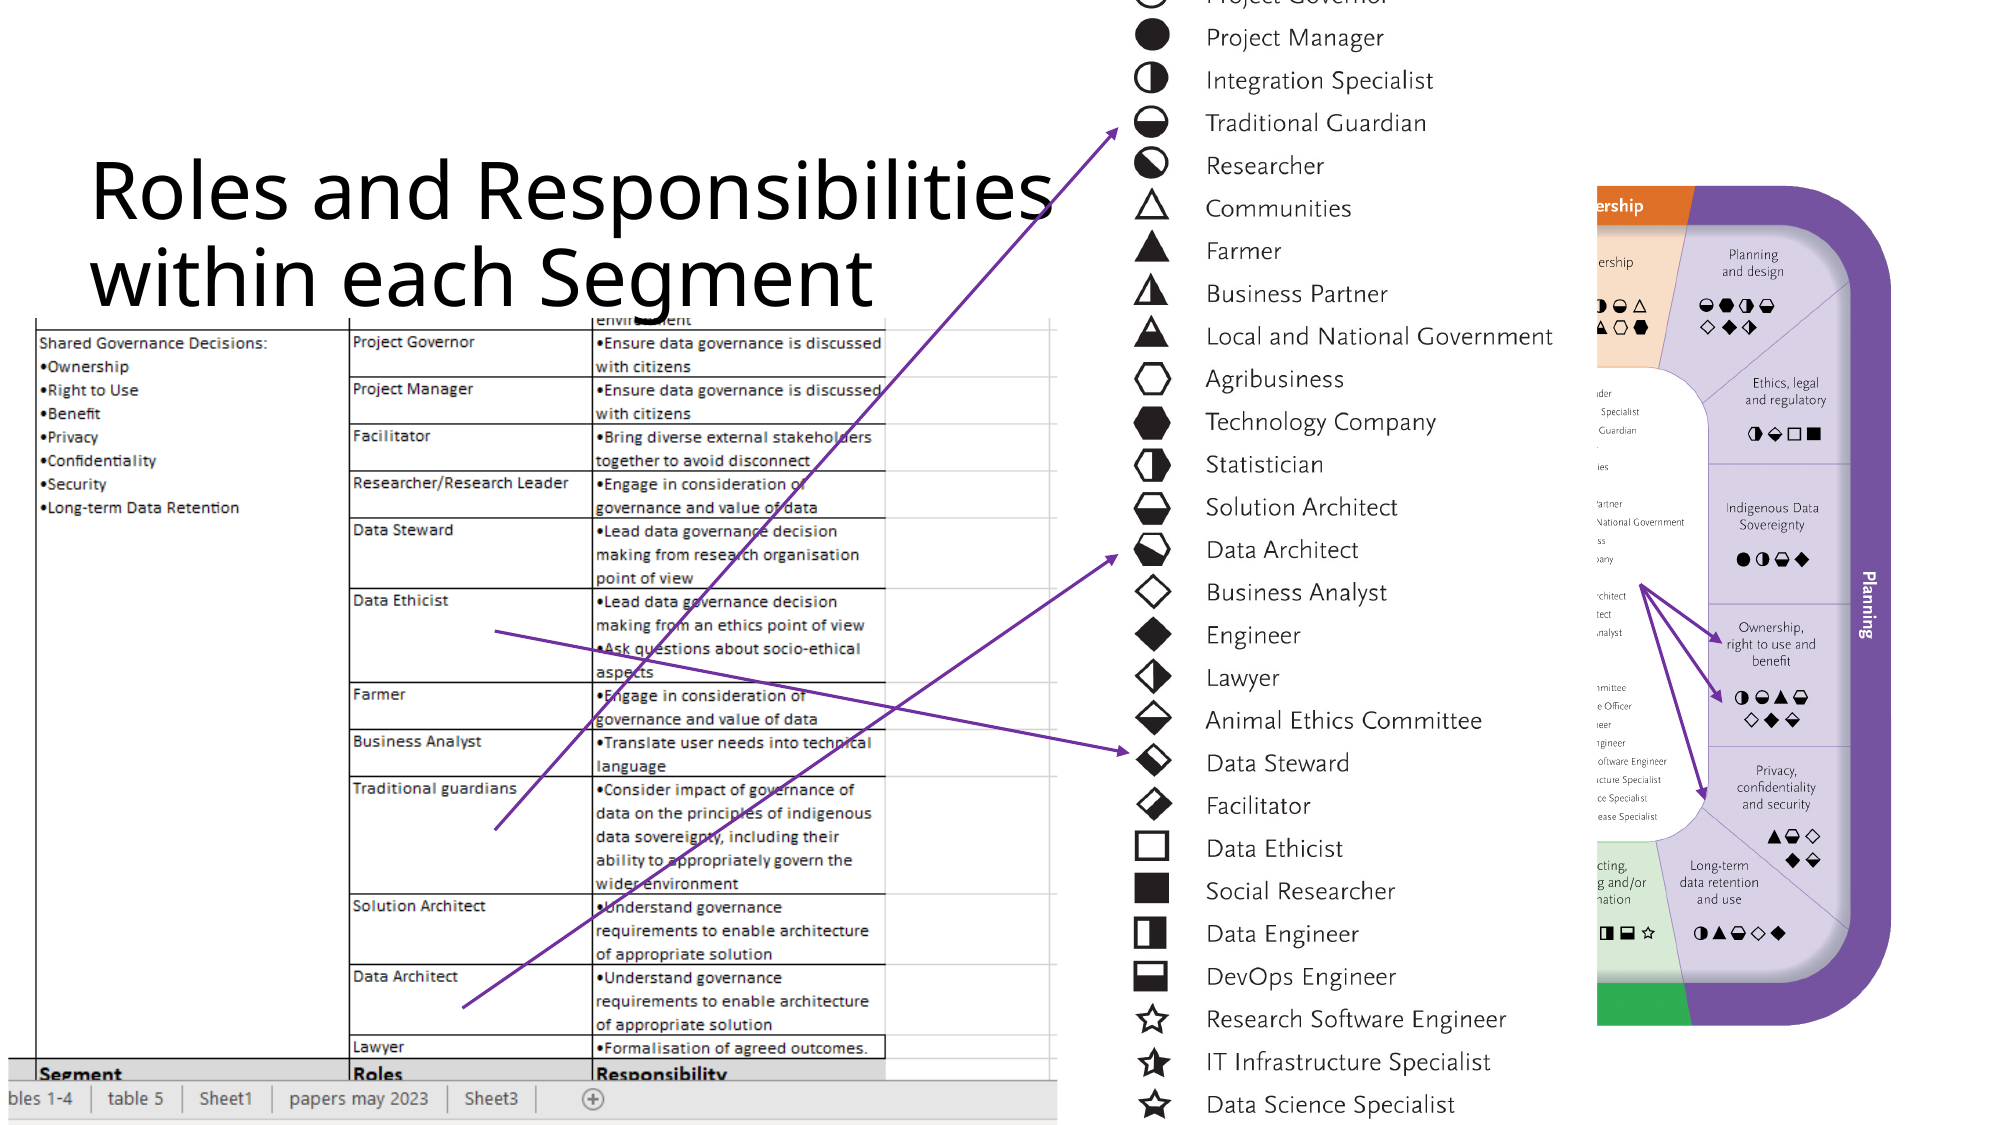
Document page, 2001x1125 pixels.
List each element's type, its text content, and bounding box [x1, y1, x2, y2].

title Roles and Responsibilities within each Segment [74, 55, 1088, 318]
picture [1105, 0, 1933, 1125]
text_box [1640, 584, 1723, 703]
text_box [1119, 631, 1130, 754]
picture [8, 318, 1058, 1125]
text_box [494, 127, 1119, 554]
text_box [1640, 703, 1706, 801]
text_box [462, 554, 1119, 1009]
